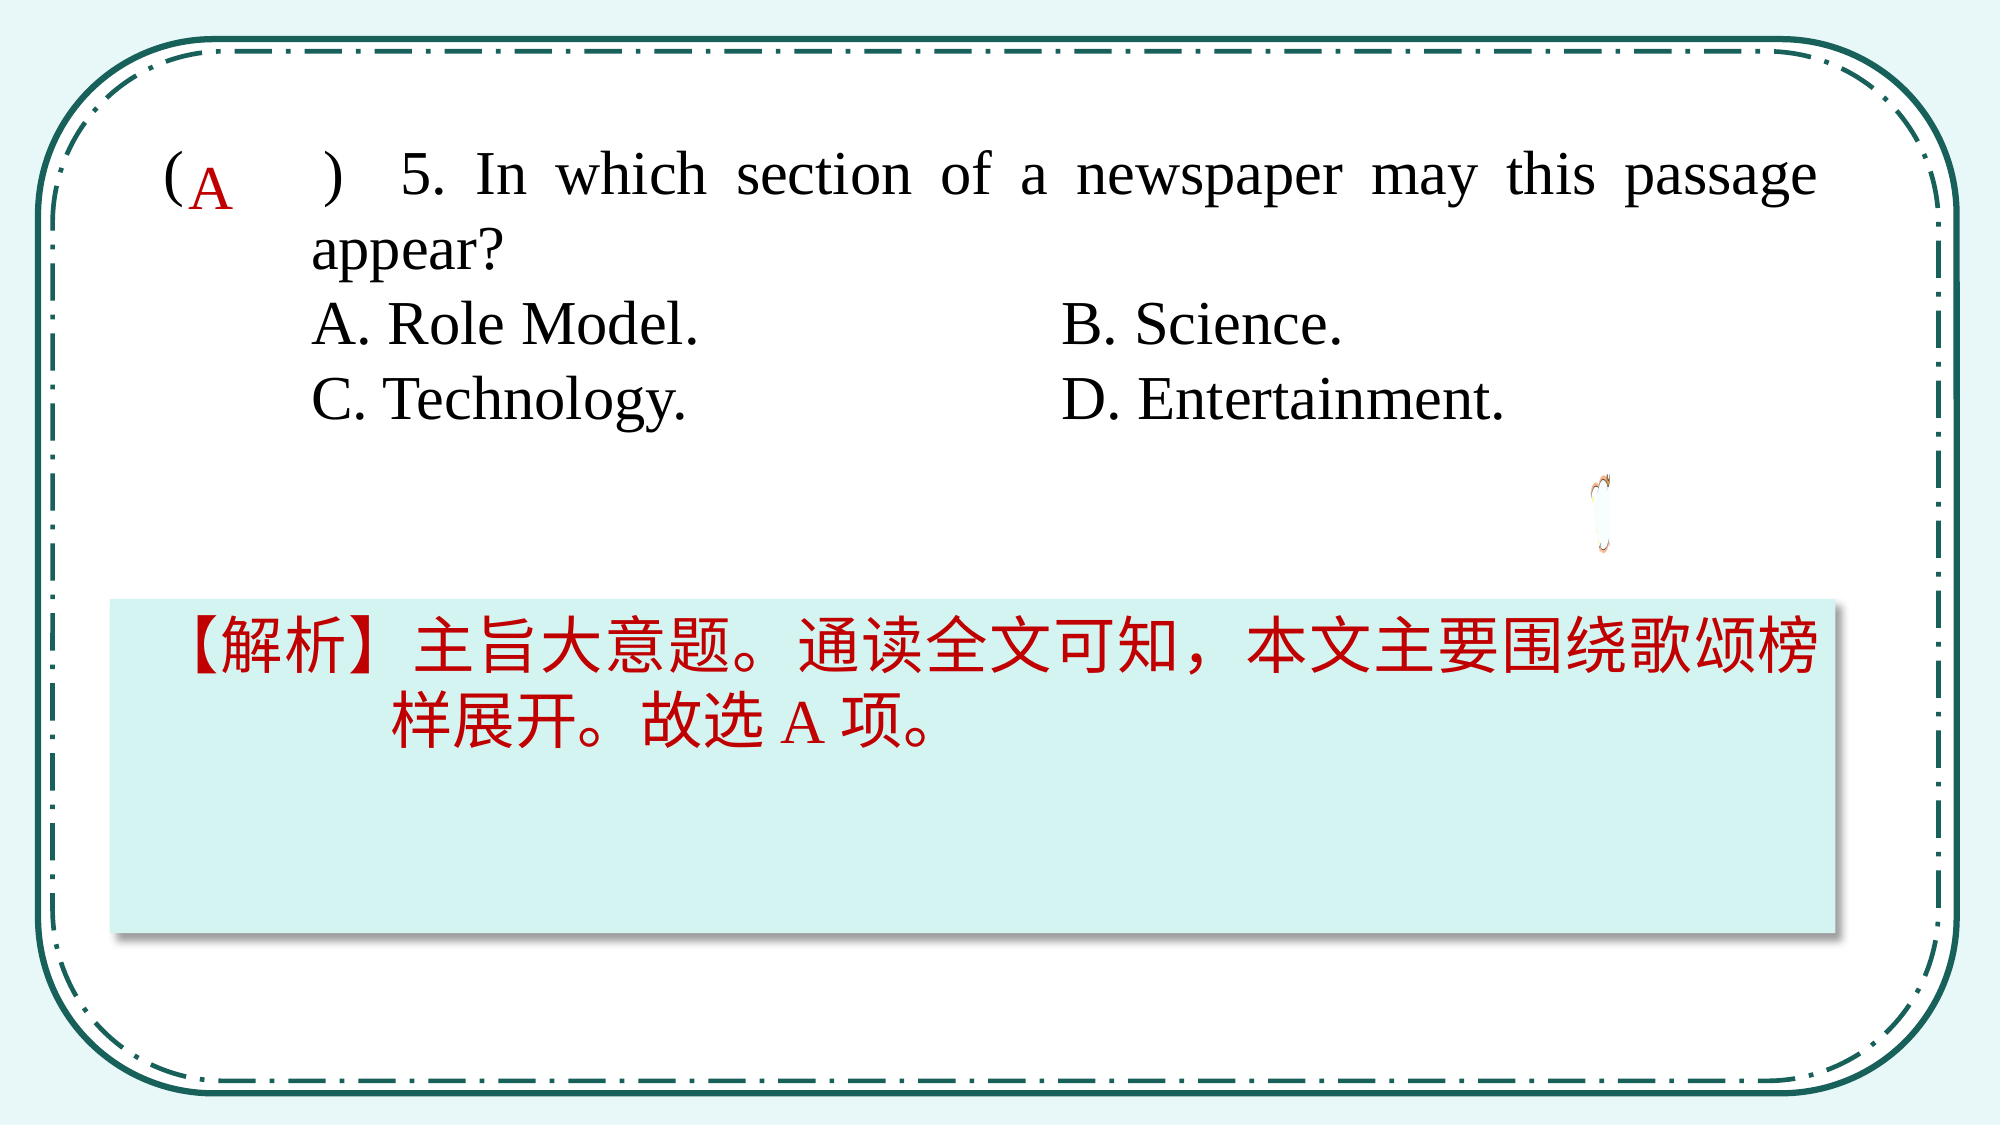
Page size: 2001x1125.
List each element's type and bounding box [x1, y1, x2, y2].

text_box [37, 38, 1958, 1094]
picture [0, 0, 2000, 1125]
